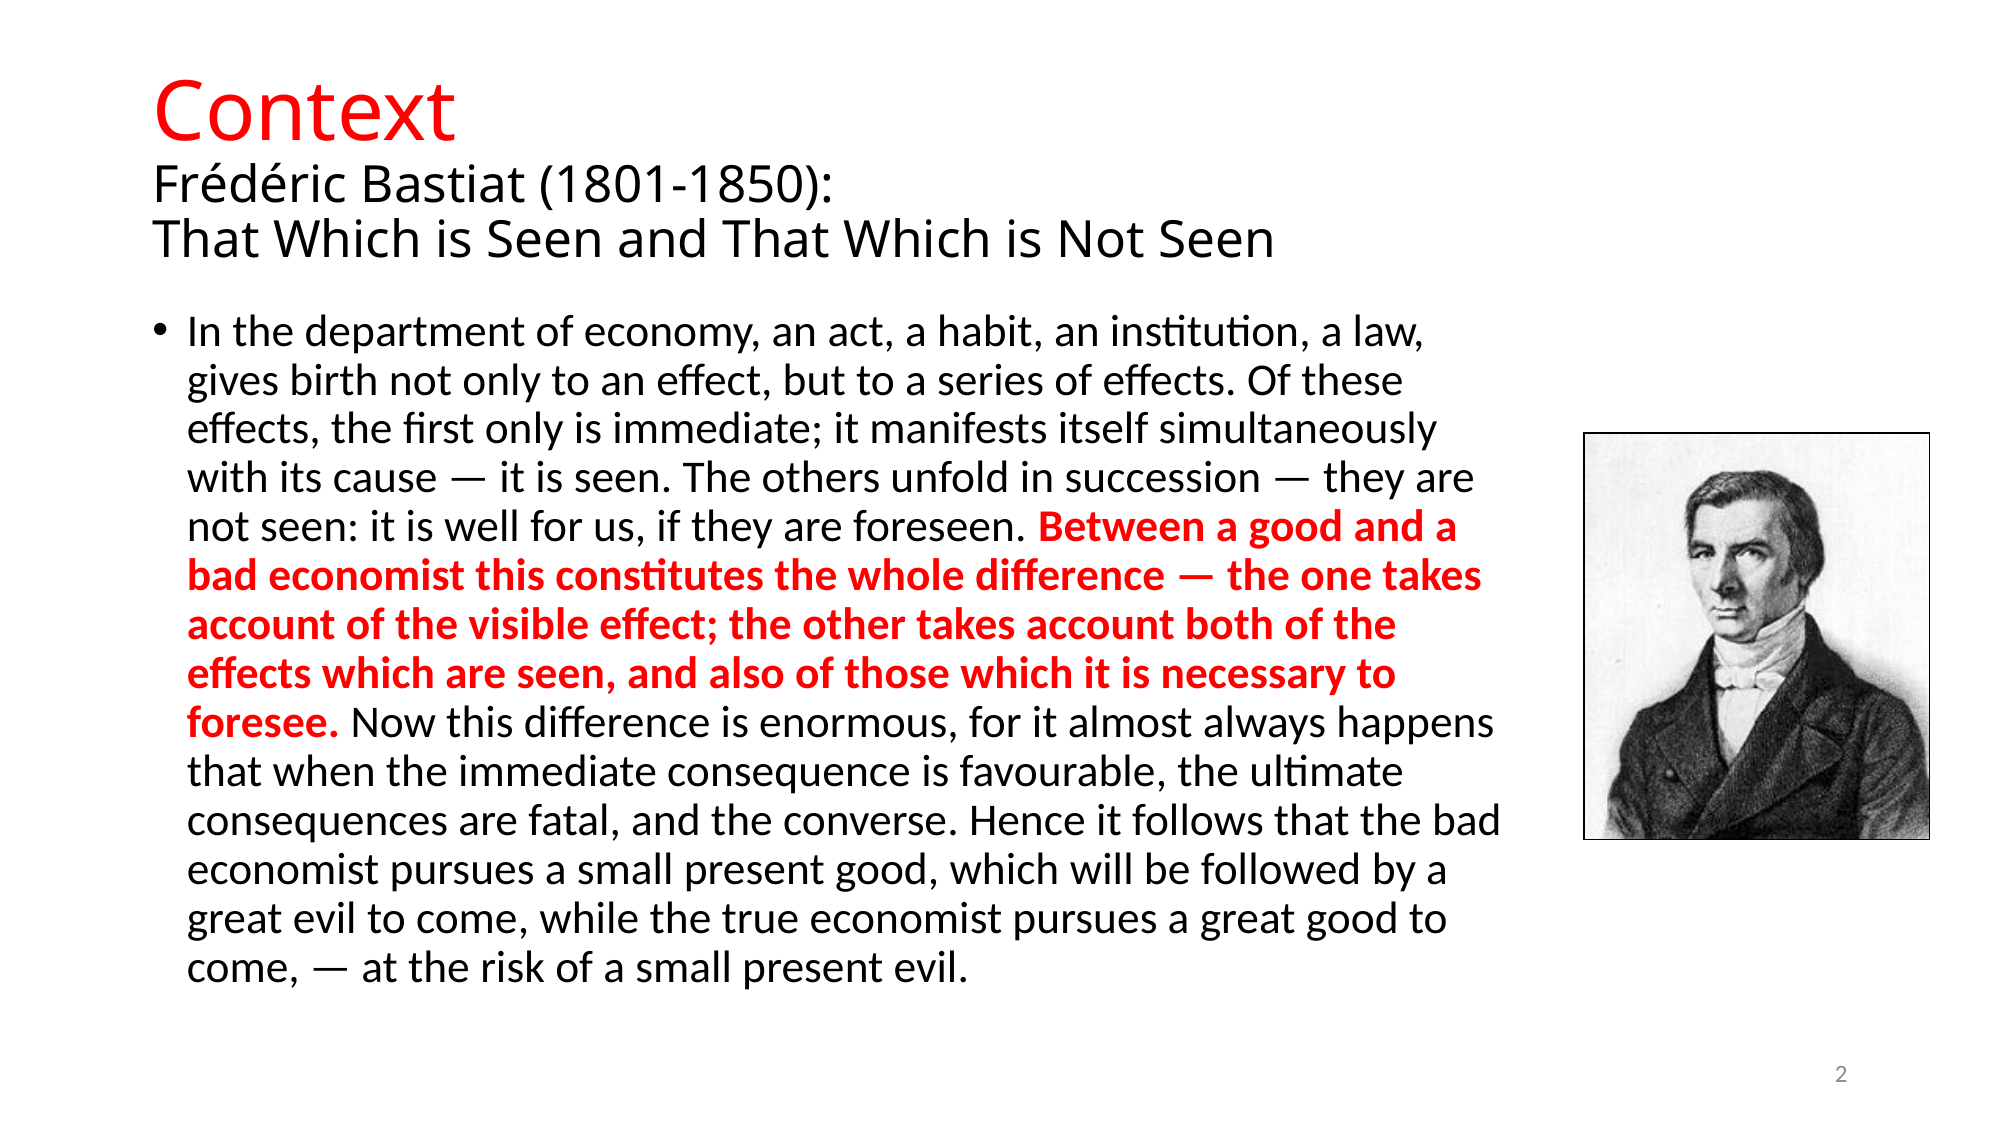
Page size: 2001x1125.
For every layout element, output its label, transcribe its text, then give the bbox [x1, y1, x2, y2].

picture [1584, 433, 1929, 839]
list In the department of economy, an act, a habit, an institution, a law, gives birth not only to an effect, but to a series of effects. Of these effects, the first only is immediate; it manifests itself simultaneously with its cause — it is seen. The others unfold in succession — they are not seen: it is well for us, if they are foreseen. Between a good and a bad economist this constitutes the whole difference — the one takes account of the visible effect; the other takes account both of the effects which are seen, and also of those which it is necessary to foresee. Now this difference is enormous, for it almost always happens that when the immediate consequence is favourable, the ultimate consequences are fatal, and the converse. Hence it follows that the bad economist pursues a small present good, which will be followed by a great evil to come, while the true economist pursues a great good to come, — at the risk of a small present evil. [137, 299, 1530, 1014]
title Context Frédéric Bastiat (1801-1850): That Which is Seen and That Which is Not Seen [137, 59, 1863, 278]
slide_number 2 [1412, 1042, 1863, 1103]
